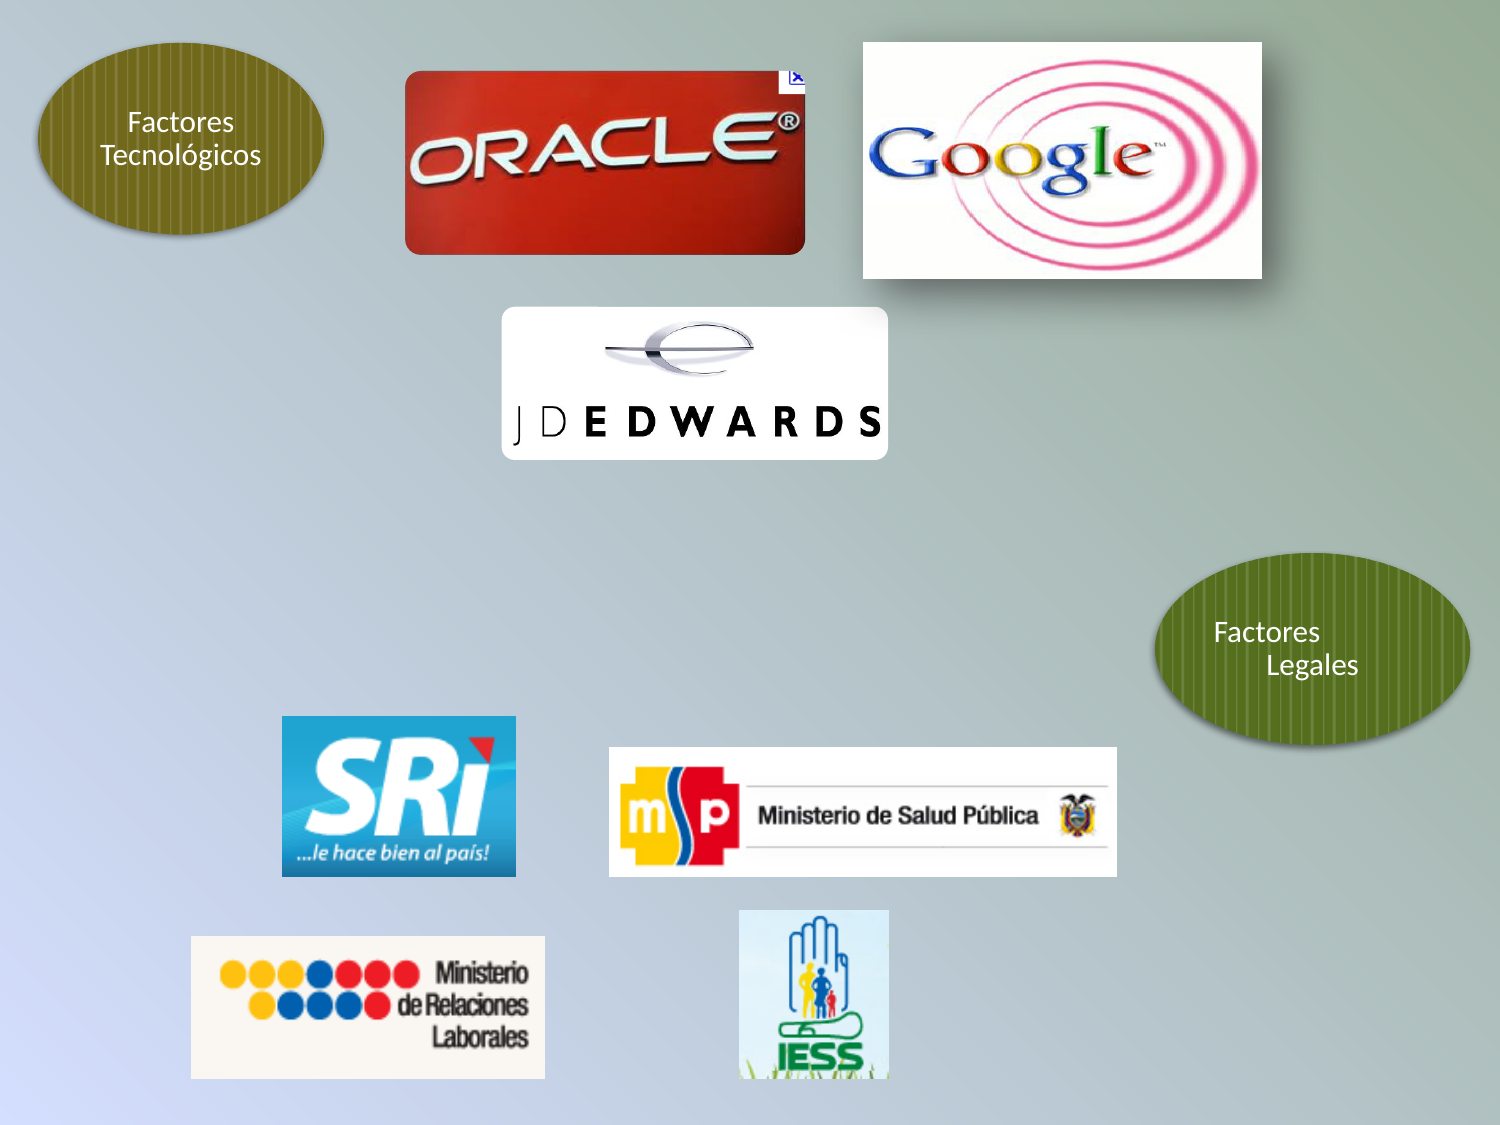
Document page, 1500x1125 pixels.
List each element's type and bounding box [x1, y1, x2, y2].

picture [609, 747, 1117, 877]
picture [739, 910, 889, 1079]
picture [281, 716, 516, 877]
picture [191, 936, 546, 1079]
text_box [1154, 552, 1471, 745]
picture [501, 306, 889, 461]
text_box [37, 42, 325, 235]
picture [862, 42, 1263, 279]
list [404, 70, 806, 256]
